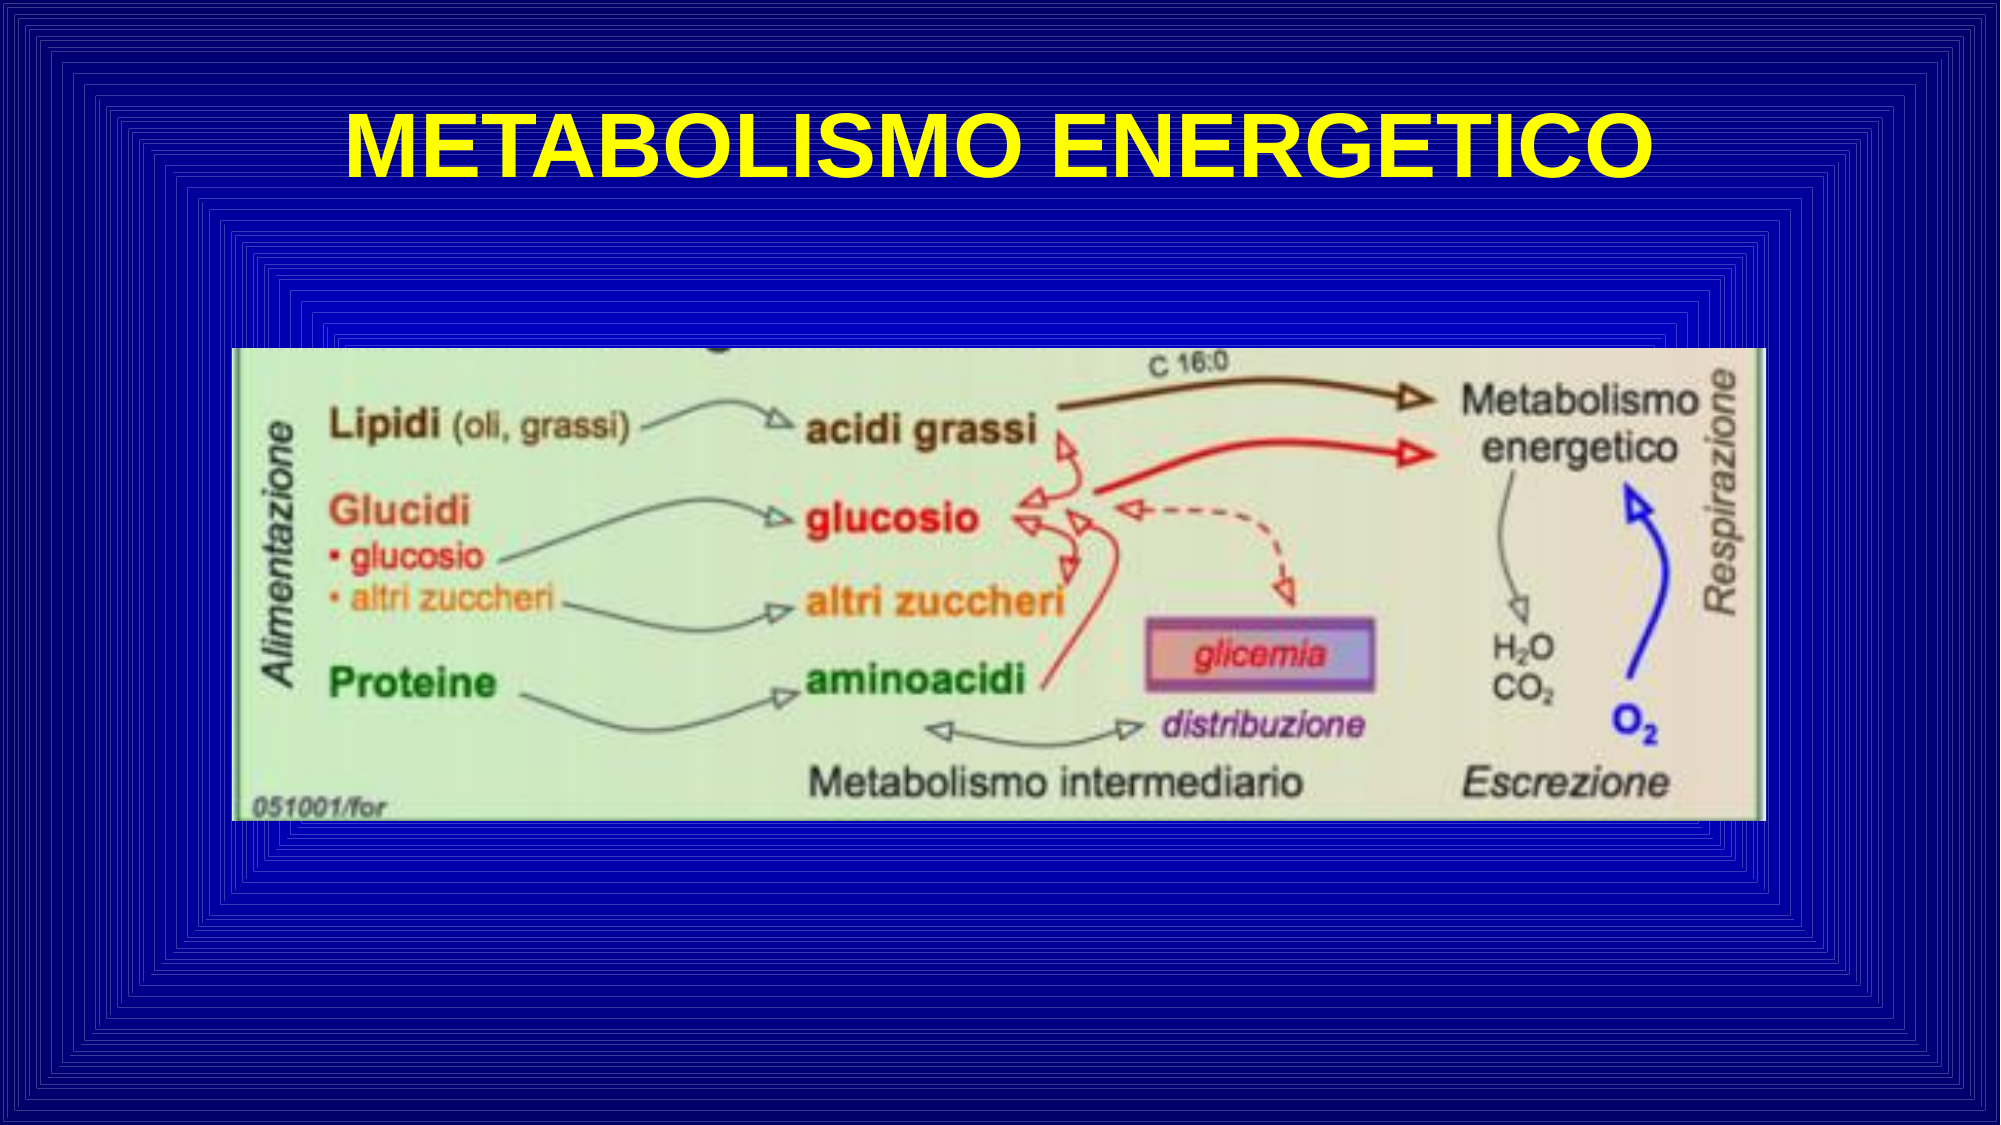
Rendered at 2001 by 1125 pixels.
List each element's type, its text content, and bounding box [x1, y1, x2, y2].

picture [231, 348, 1767, 822]
text_box METABOLISMO ENERGETICO [329, 78, 1673, 203]
